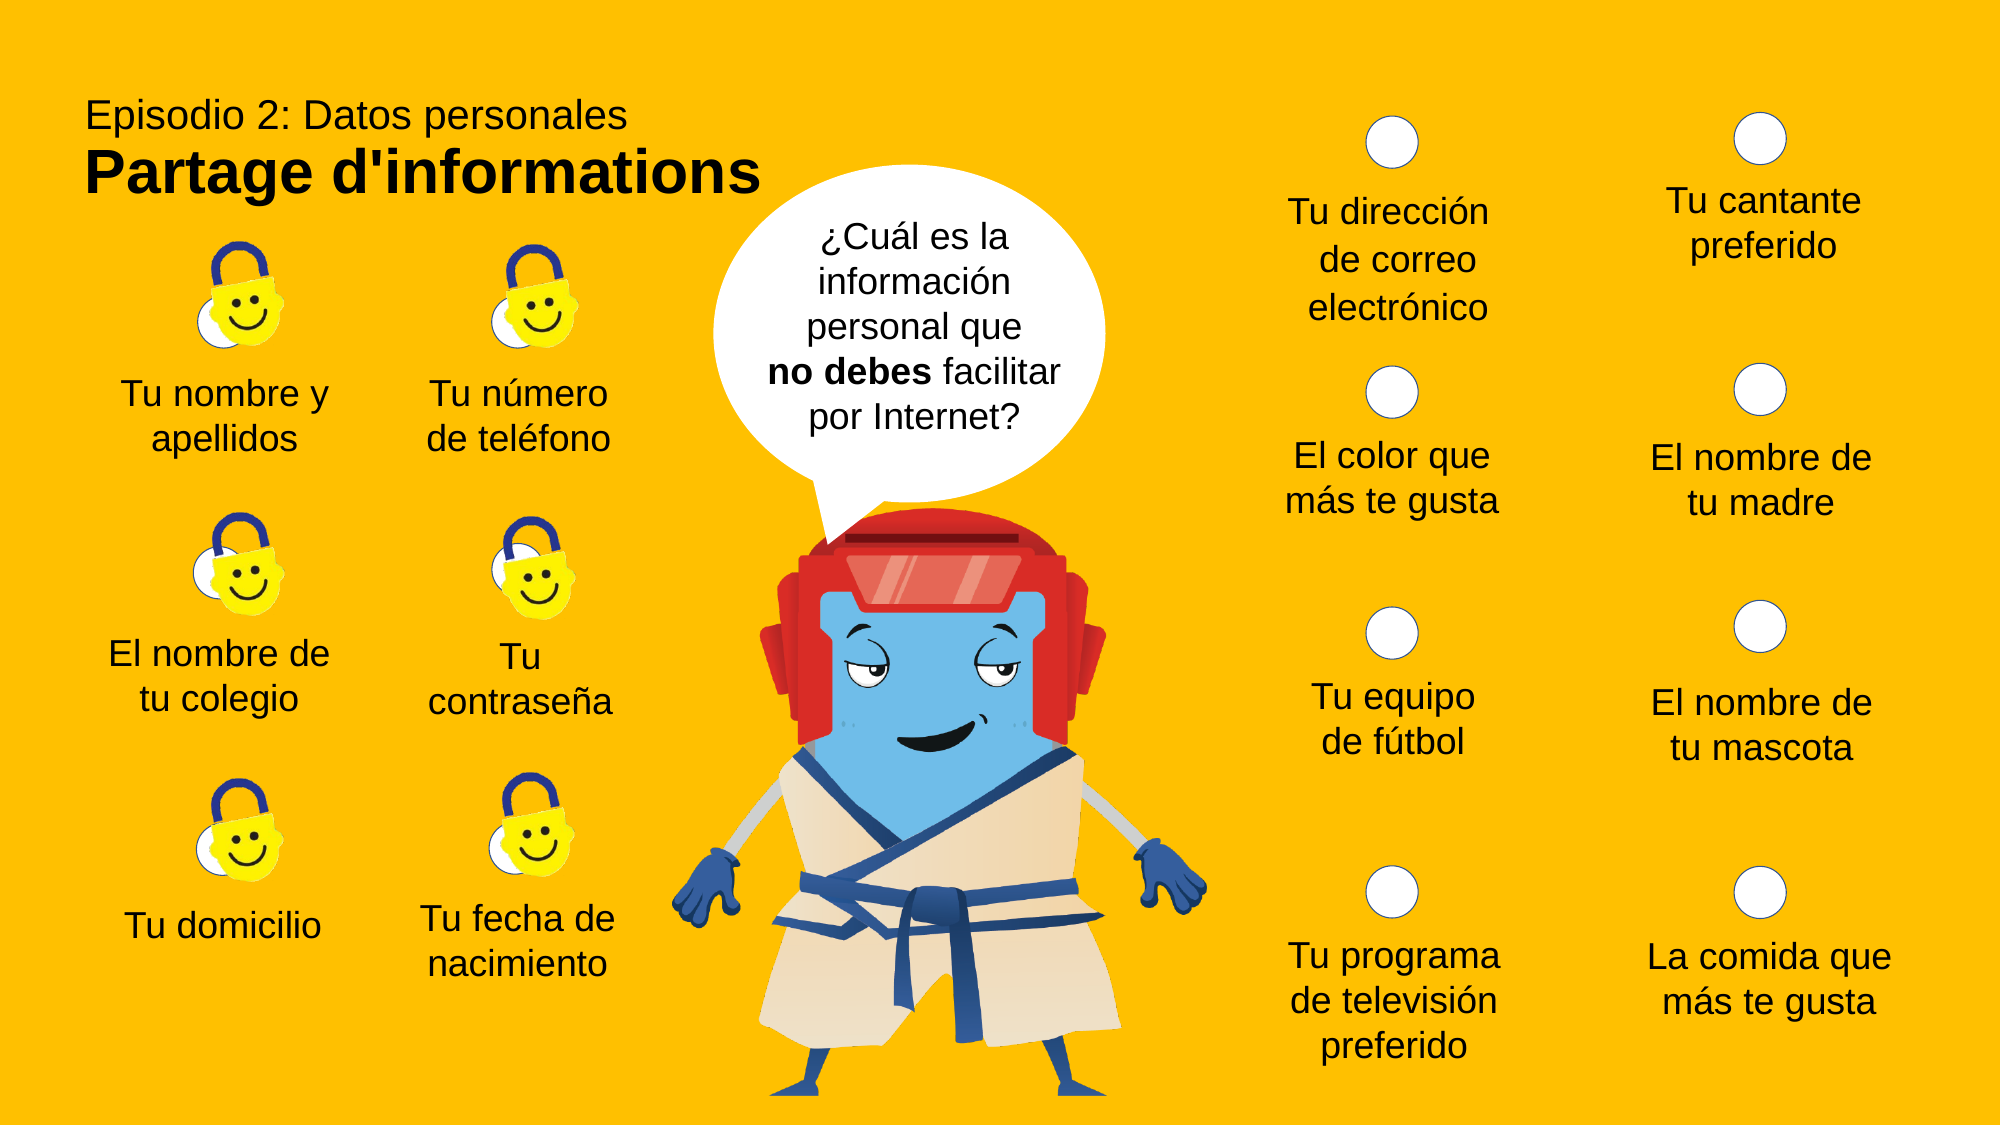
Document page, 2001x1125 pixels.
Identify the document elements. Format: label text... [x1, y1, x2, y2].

text_box Tu nombre y apellidos [89, 361, 360, 467]
picture [488, 508, 595, 623]
text_box El nombre de tu madre [1635, 425, 1888, 530]
text_box [1733, 599, 1788, 654]
text_box [712, 259, 752, 436]
text_box ¿Cuál es la información personal que no debes facilitar por Internet? [752, 204, 1077, 445]
picture [196, 233, 304, 349]
text_box Tu cantante preferido [1588, 168, 1940, 274]
text_box [1364, 364, 1420, 420]
picture [672, 508, 1207, 1096]
text_box Tu domicilio [108, 893, 337, 953]
text_box Episodio 2: Datos personales Partage d'informations [69, 41, 1795, 259]
text_box [1077, 259, 1107, 424]
picture [196, 770, 303, 885]
text_box El nombre de tu colegio [84, 621, 354, 727]
text_box [1364, 864, 1420, 920]
text_box Tu dirección de correo electrónico [1151, 176, 1562, 336]
text_box [1733, 362, 1788, 417]
text_box [192, 557, 197, 589]
text_box Tu programa de televisión preferido [1272, 923, 1516, 1073]
text_box Tu número de teléfono [404, 361, 633, 467]
picture [491, 236, 598, 351]
picture [487, 764, 594, 880]
text_box [1364, 605, 1420, 661]
text_box Tu contraseña [410, 624, 630, 730]
text_box La comida que más te gusta [1621, 924, 1918, 1030]
text_box Tu equipo de fútbol [1295, 664, 1491, 770]
text_box [1733, 865, 1788, 920]
text_box Tu fecha de nacimiento [401, 886, 634, 992]
text_box El color que más te gusta [1269, 423, 1515, 529]
picture [197, 504, 304, 619]
text_box El nombre de tu mascota [1621, 670, 1903, 776]
text_box [760, 445, 1059, 508]
